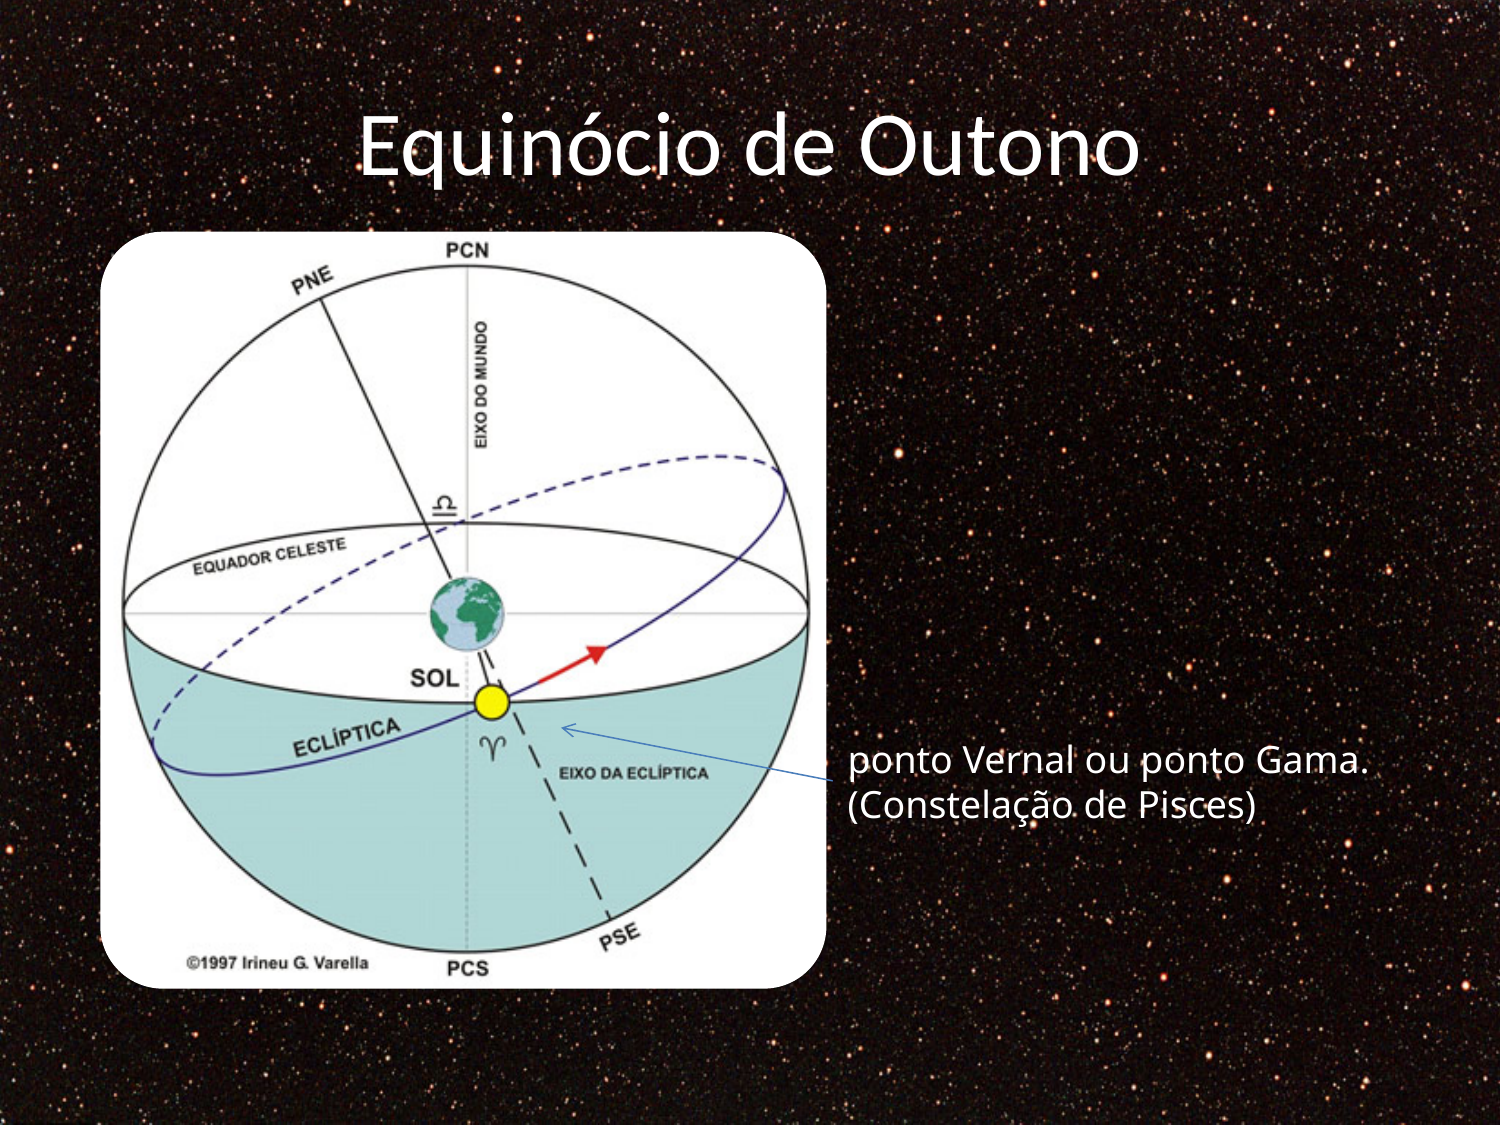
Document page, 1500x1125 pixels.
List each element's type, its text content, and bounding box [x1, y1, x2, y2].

text_box ponto Vernal ou ponto Gama. (Constelação de Pisces) [832, 728, 1500, 834]
title Equinócio de Outono [75, 45, 1425, 233]
picture [0, 0, 1500, 1125]
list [100, 231, 827, 989]
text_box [560, 727, 833, 782]
